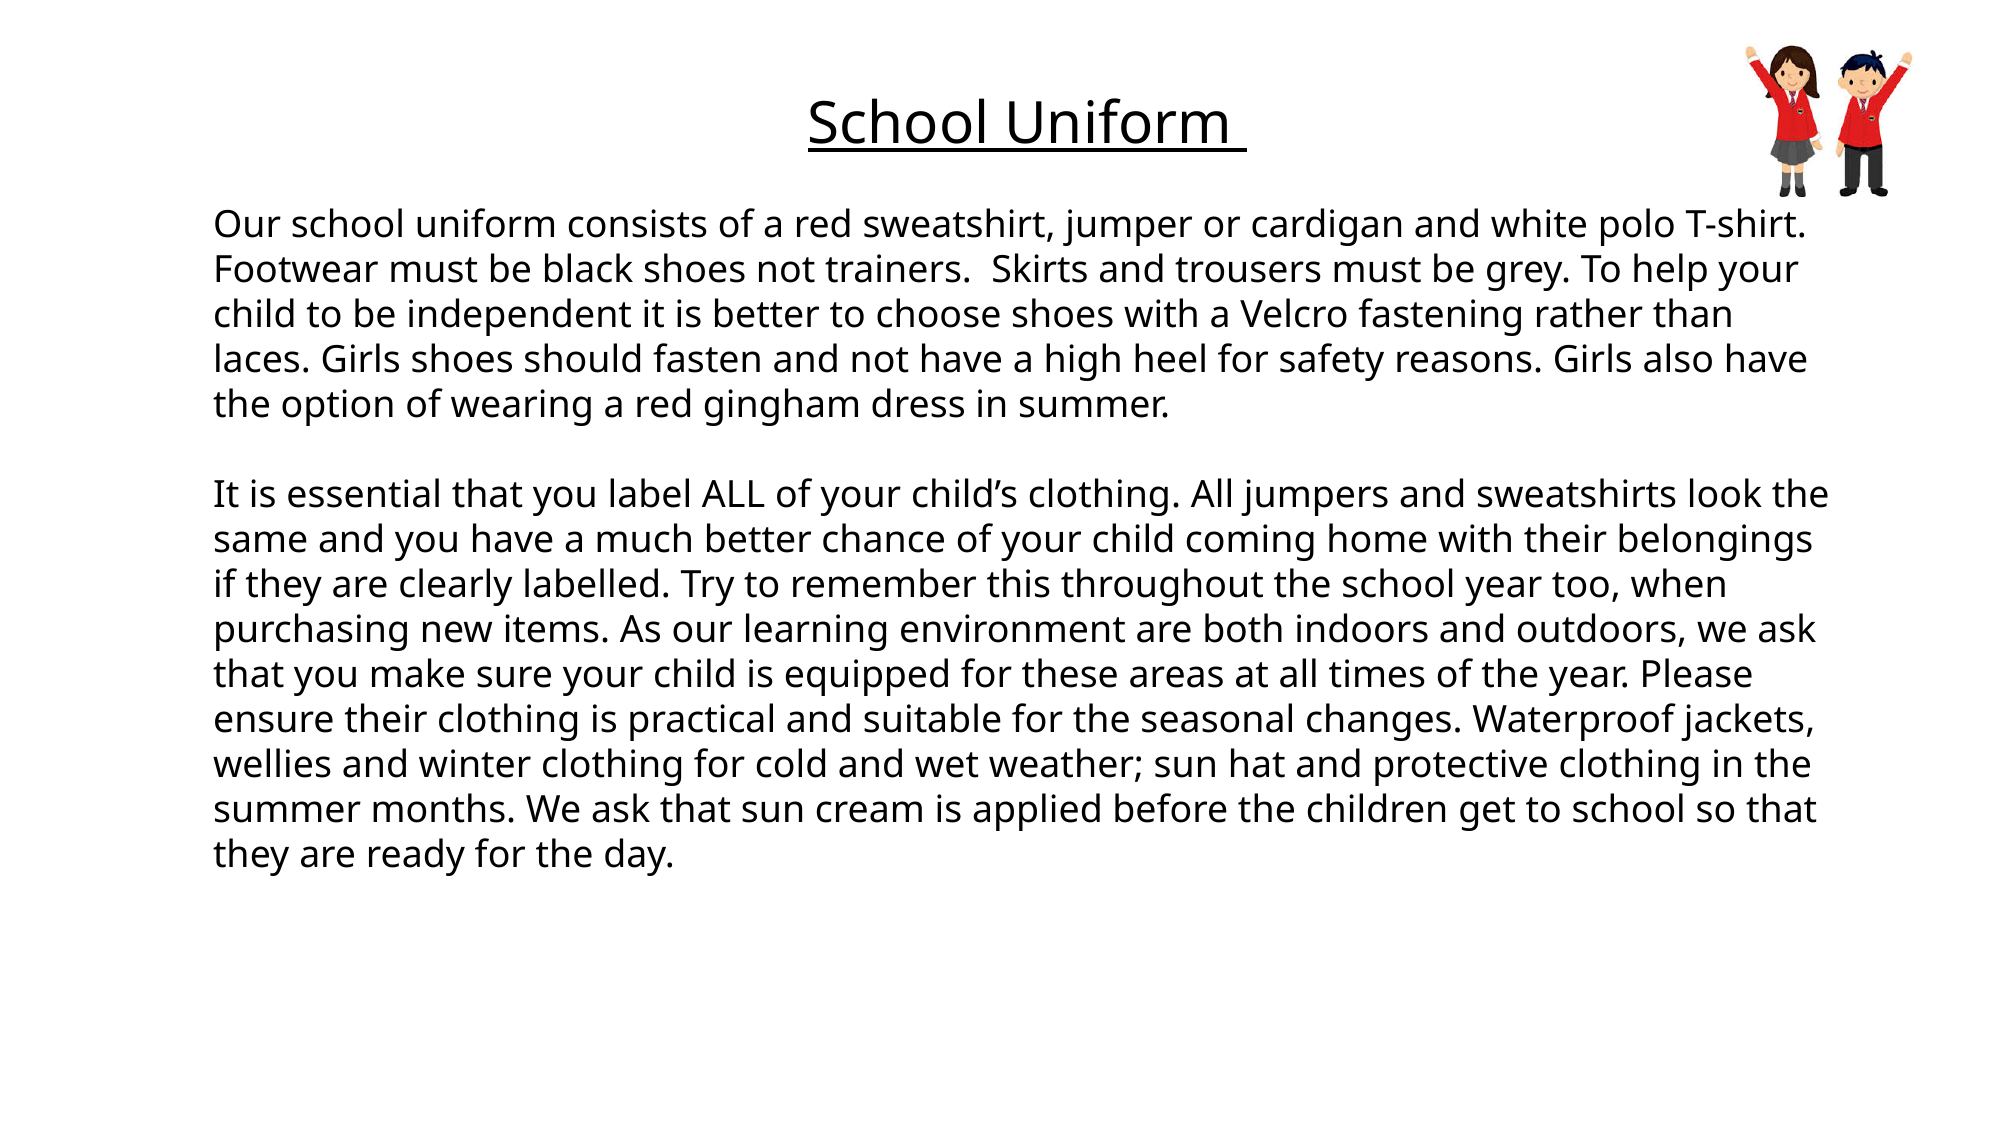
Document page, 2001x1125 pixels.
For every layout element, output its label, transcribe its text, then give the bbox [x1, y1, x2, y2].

picture [1732, 36, 1918, 200]
text_box School Uniform Our school uniform consists of a red sweatshirt, jumper or cardigan and white polo T-shirt. Footwear must be black shoes not trainers. Skirts and trousers must be grey. To help your child to be independent it is better to choose shoes with a Velcro fastening rather than laces. Girls shoes should fasten and not have a high heel for safety reasons. Girls also have the option of wearing a red gingham dress in summer. It is essential that you label ALL of your child’s clothing. All jumpers and sweatshirts look the same and you have a much better chance of your child coming home with their belongings if they are clearly labelled. Try to remember this throughout the school year too, when purchasing new items. As our learning environment are both indoors and outdoors, we ask that you make sure your child is equipped for these areas at all times of the year. Please ensure their clothing is practical and suitable for the seasonal changes. Waterproof jackets, wellies and winter clothing for cold and wet weather; sun hat and protective clothing in the summer months. We ask that sun cream is applied before the children get to school so that they are ready for the day. [198, 77, 1857, 883]
